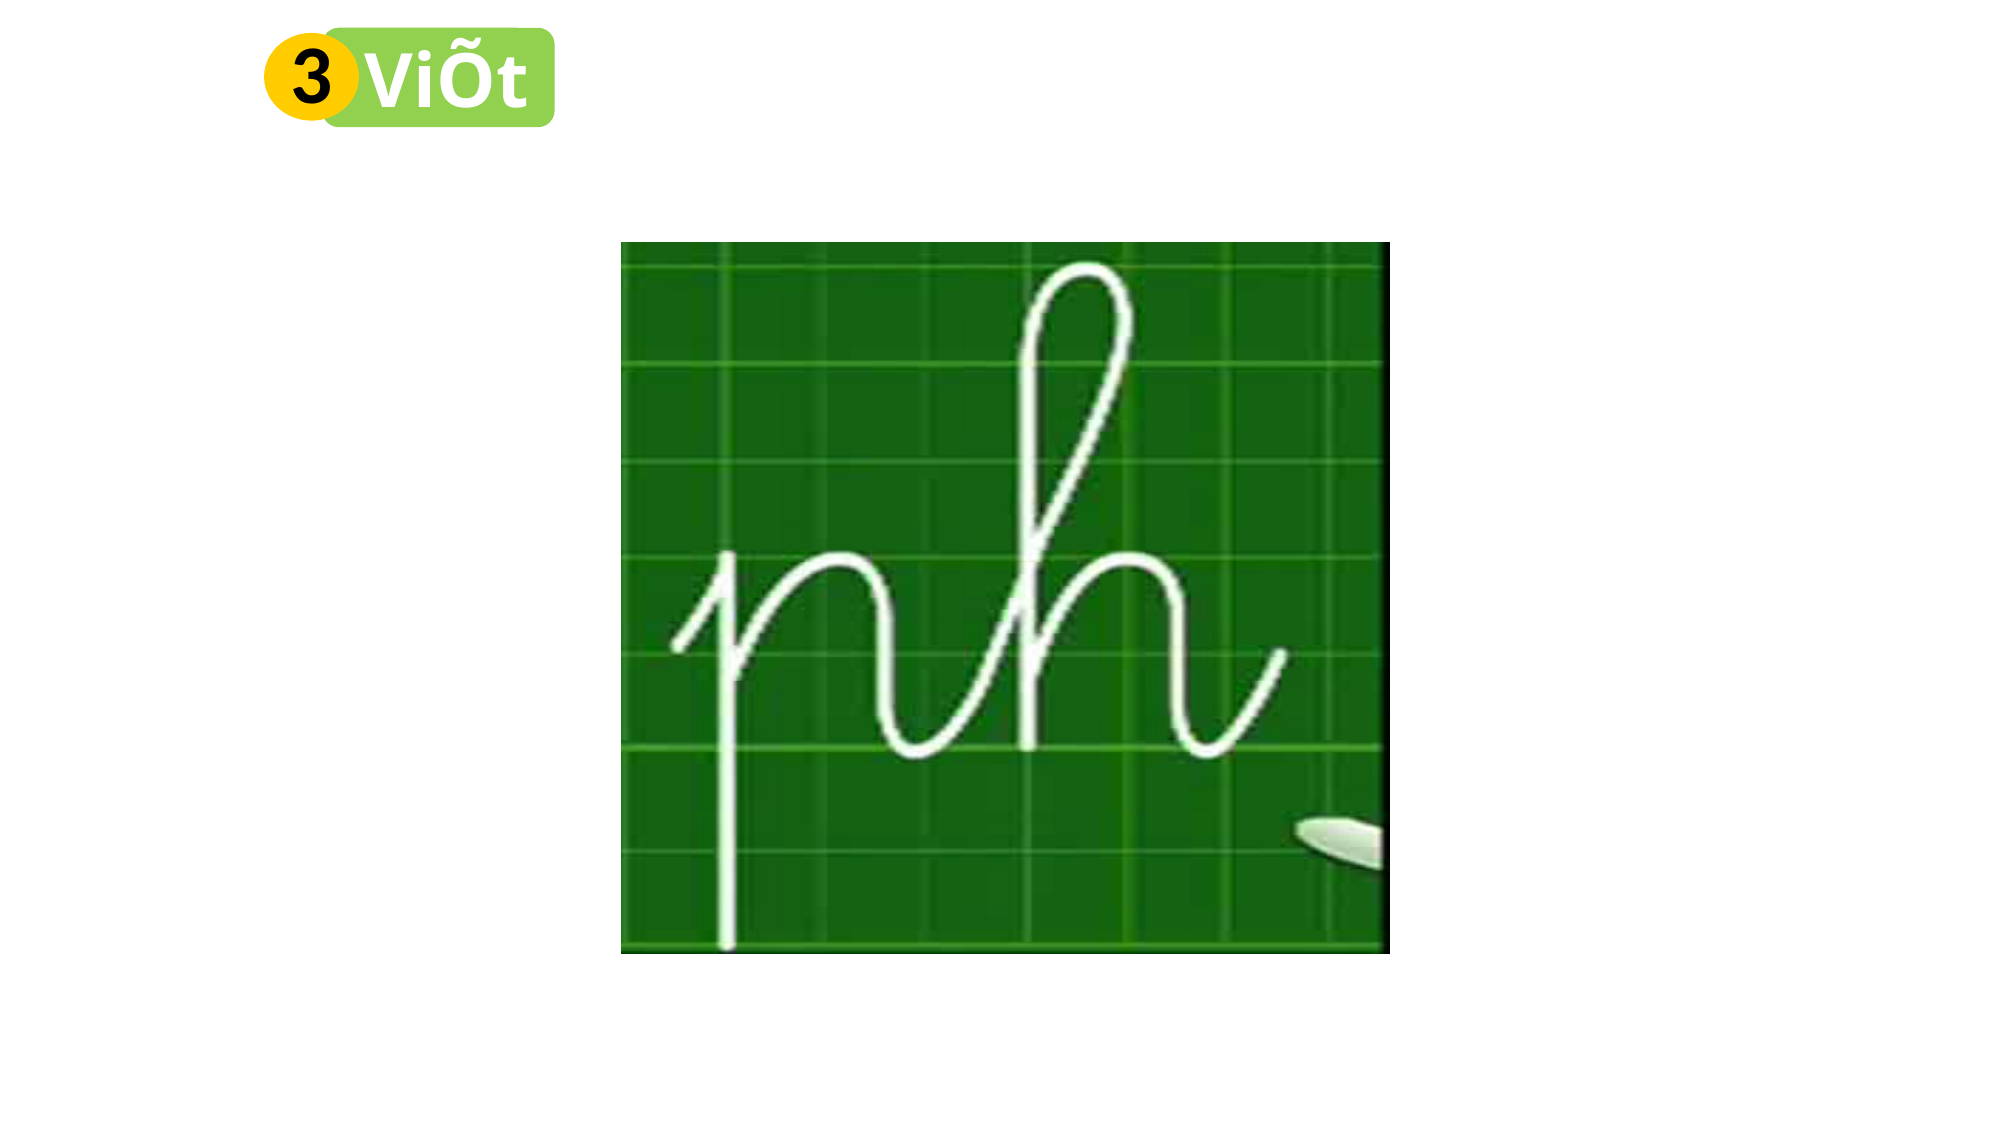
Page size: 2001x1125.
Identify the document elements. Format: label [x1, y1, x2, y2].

text_box [620, 241, 1391, 954]
text_box [264, 12, 589, 132]
